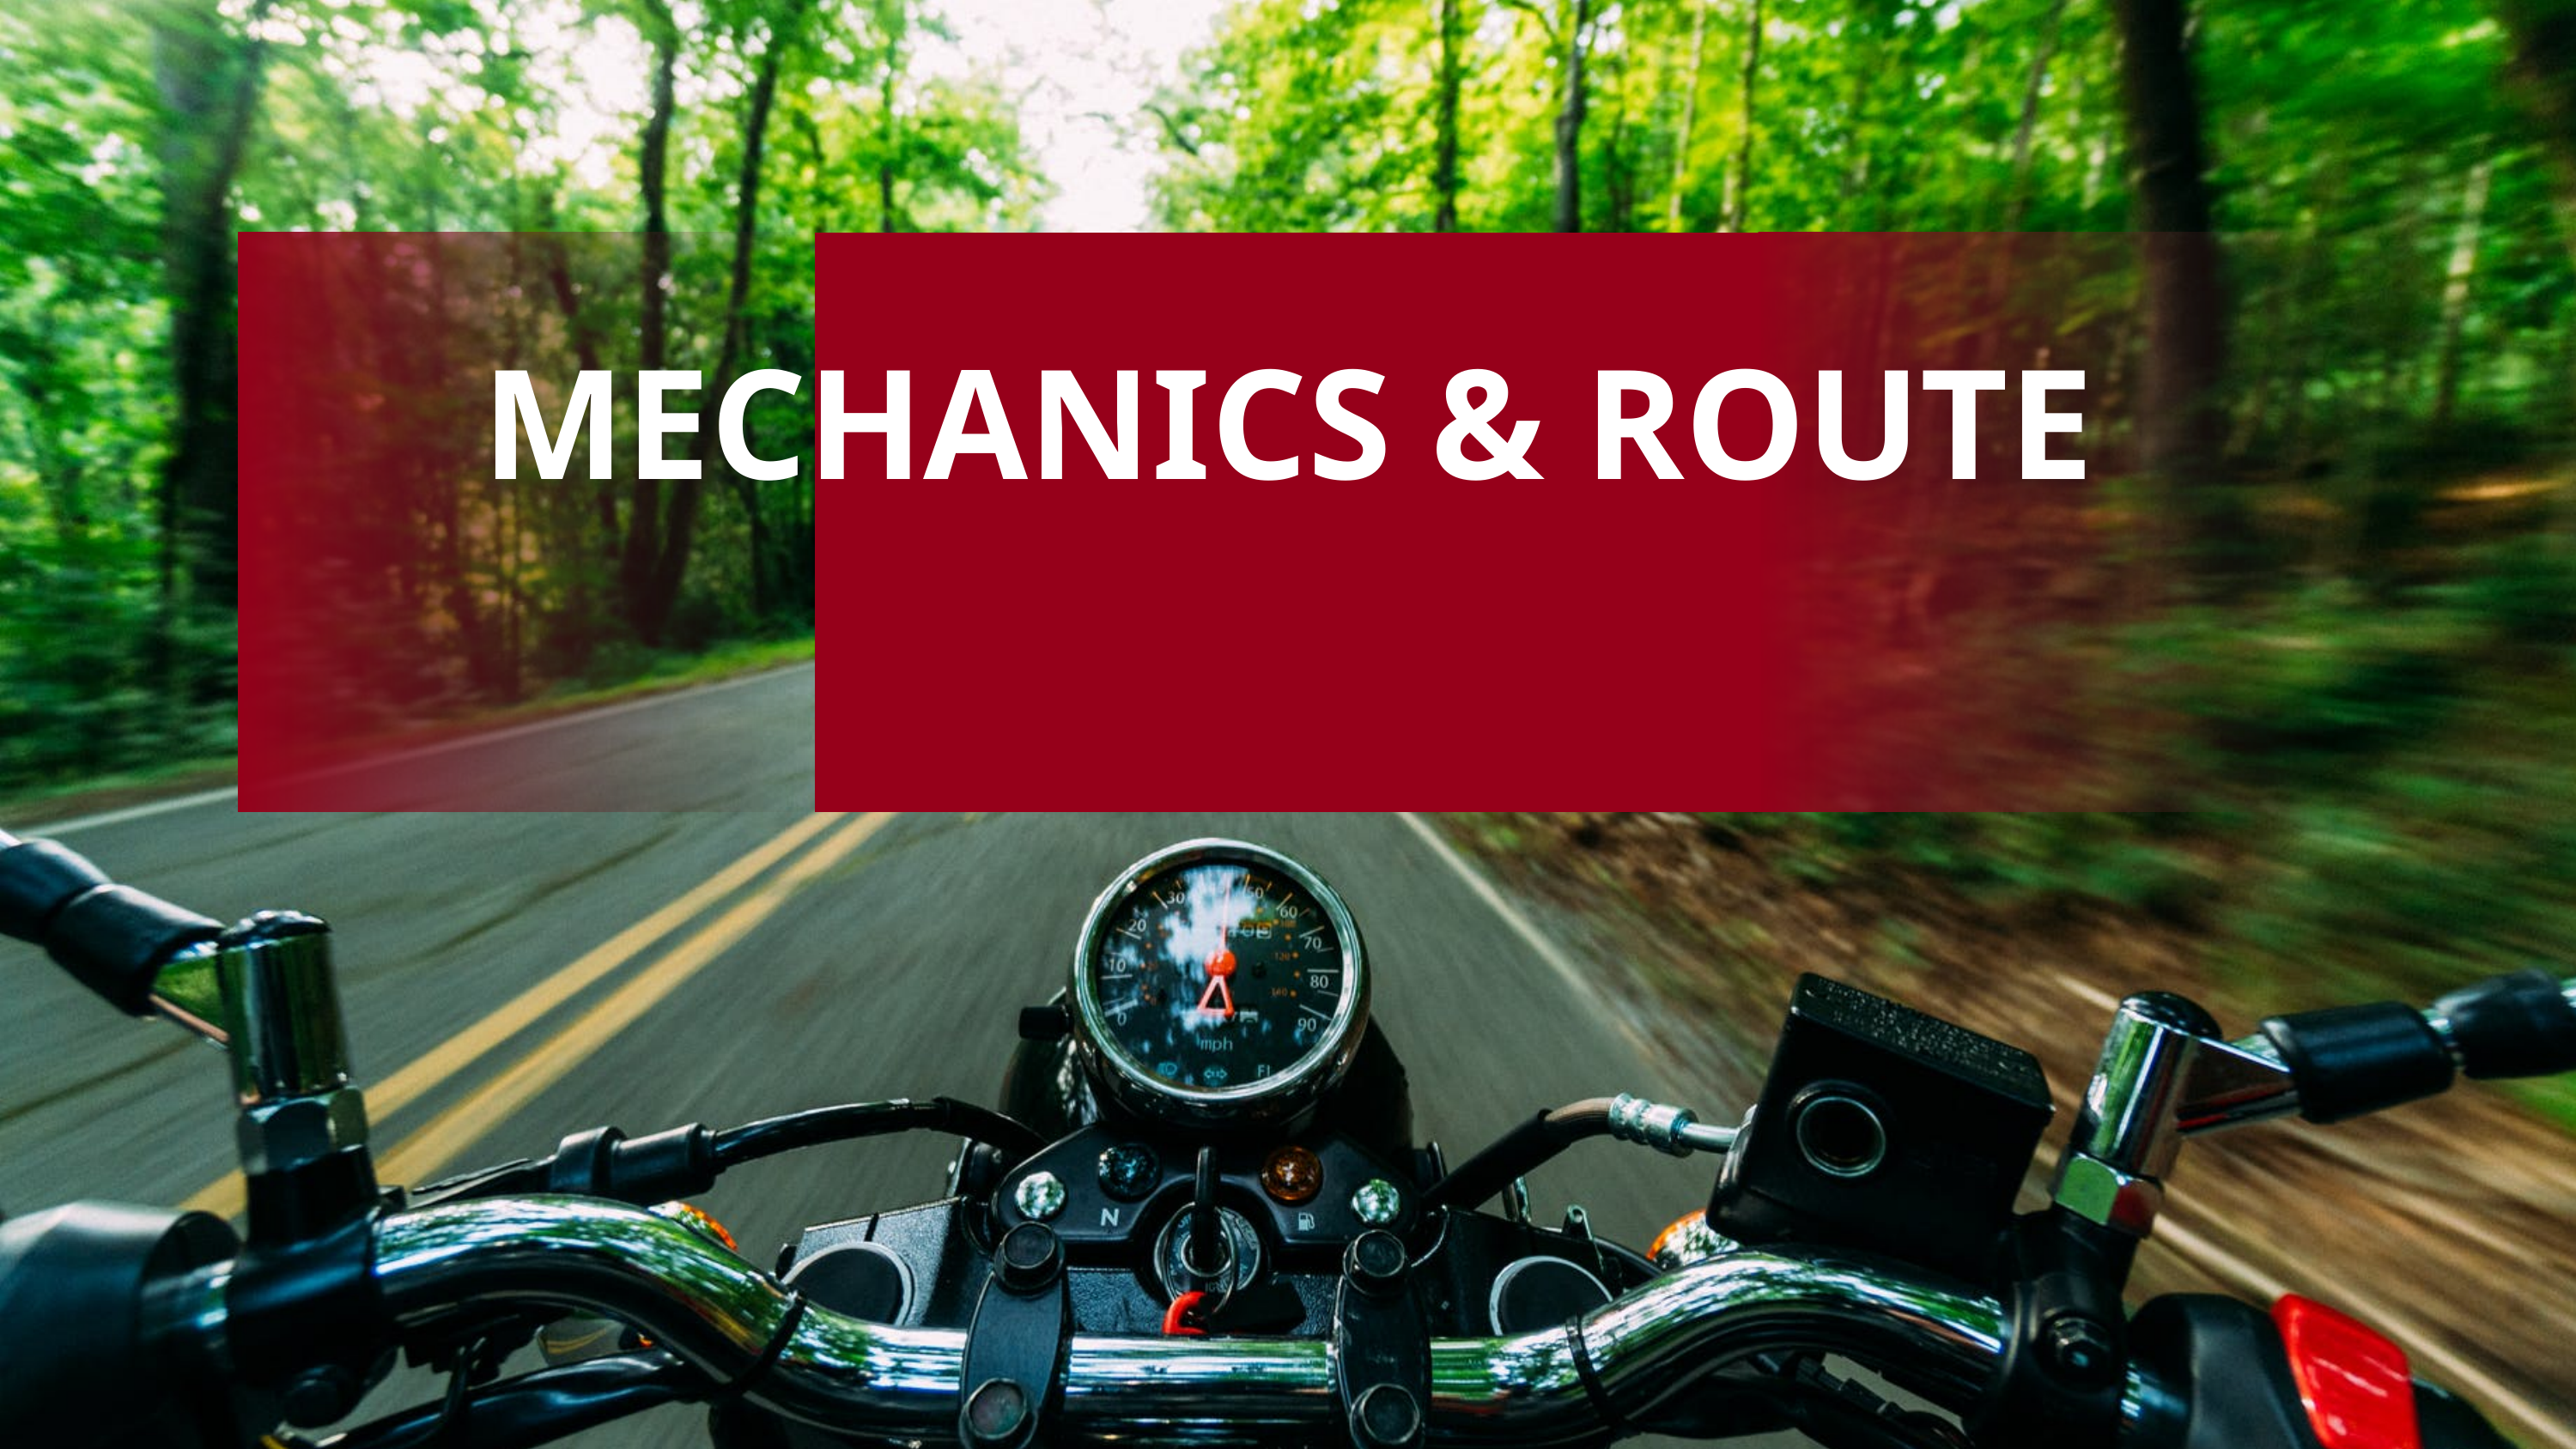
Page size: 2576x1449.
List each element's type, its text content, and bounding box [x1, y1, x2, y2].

text_box [238, 232, 810, 812]
text_box [1766, 232, 2338, 812]
text_box MECHANICS & ROUTE [477, 291, 810, 511]
text_box MECHANICS & ROUTE [1766, 291, 2099, 511]
text_box [0, 0, 2576, 1449]
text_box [814, 211, 1762, 813]
